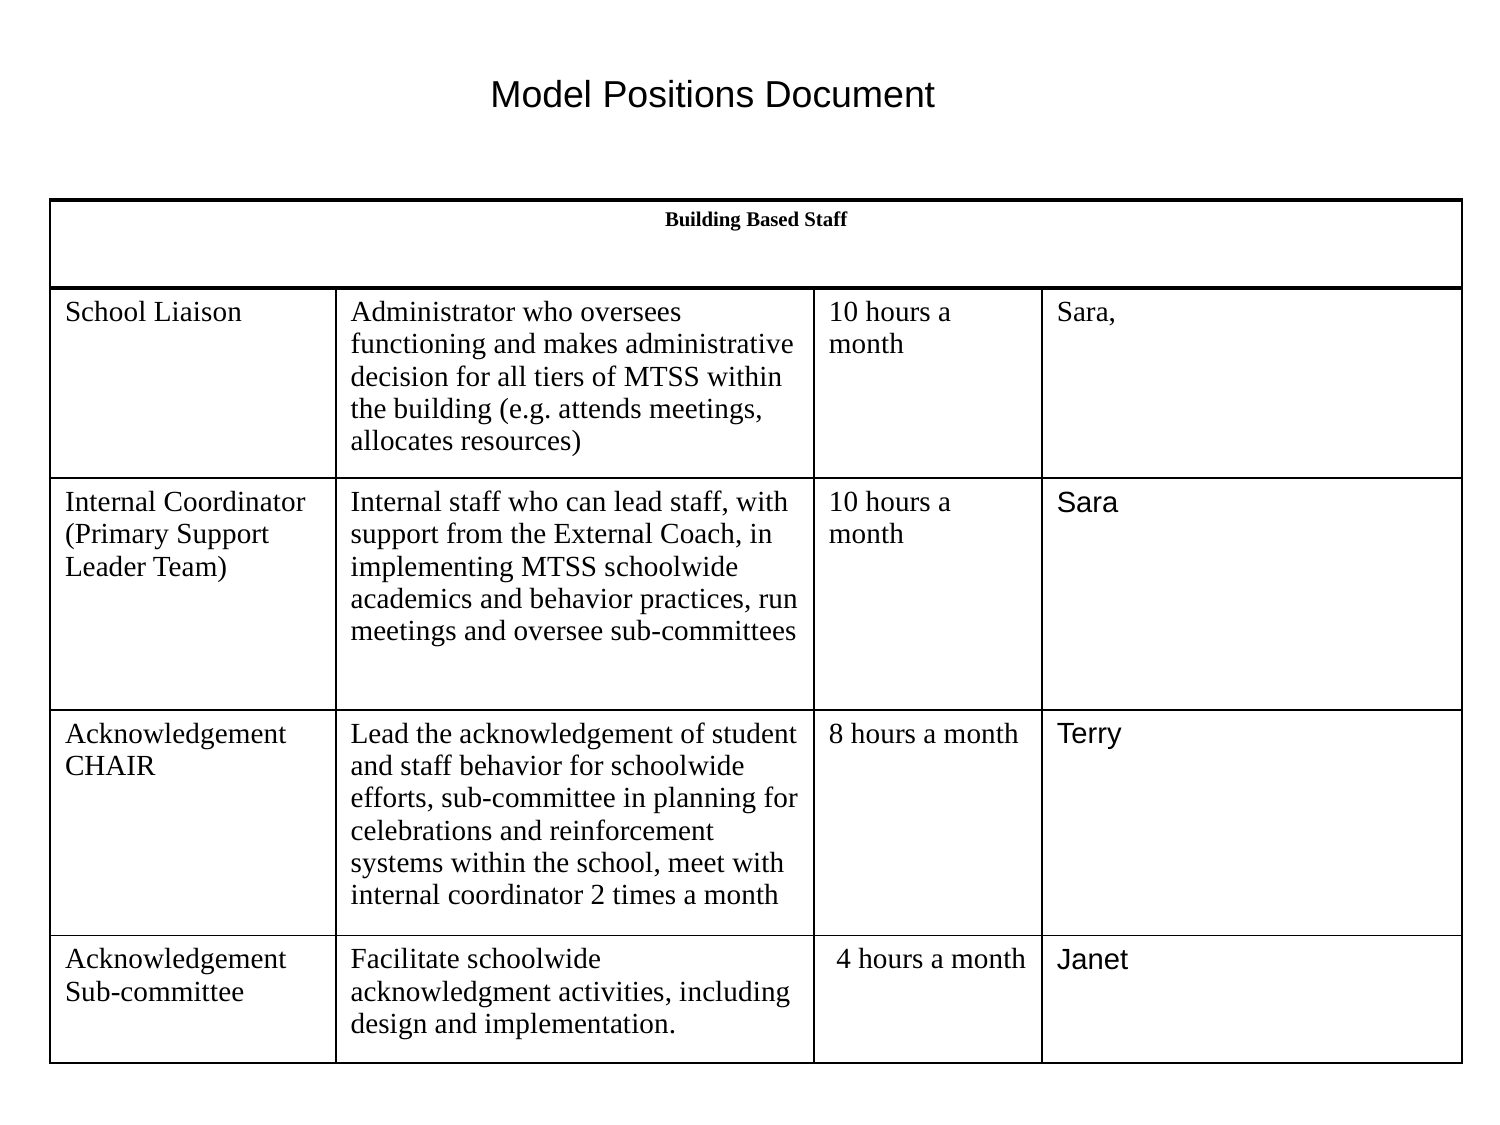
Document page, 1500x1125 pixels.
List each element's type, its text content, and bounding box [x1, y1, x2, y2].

table_cell Sara [1043, 479, 1461, 709]
table_cell Terry [1043, 711, 1461, 935]
table_cell Administrator who oversees functioning and makes administrative decision for all tiers of MTSS within the building (e.g. attends meetings, allocates resources) [337, 290, 813, 477]
table_cell Acknowledgement CHAIR [51, 711, 335, 935]
table_cell Sara, [1043, 290, 1461, 477]
table_cell 10 hours a month [815, 290, 1041, 477]
table_cell Janet [1043, 936, 1461, 1062]
table_cell 10 hours a month [815, 479, 1041, 709]
table_cell Internal staff who can lead staff, with support from the External Coach, in implementing MTSS schoolwide academics and behavior practices, run meetings and oversee sub-committees [337, 479, 813, 709]
table_header Building Based Staff [51, 202, 1461, 286]
text_box Model Positions Document [475, 62, 951, 123]
table_cell Lead the acknowledgement of student and staff behavior for schoolwide efforts, sub-committee in planning for celebrations and reinforcement systems within the school, meet with internal coordinator 2 times a month [337, 711, 813, 935]
table_cell Facilitate schoolwide acknowledgment activities, including design and implementation. [337, 936, 813, 1062]
table_cell Internal Coordinator (Primary Support Leader Team) [51, 479, 335, 709]
table_cell Acknowledgement Sub-committee [51, 936, 335, 1062]
table_cell 8 hours a month [815, 711, 1041, 935]
table_cell School Liaison [51, 290, 335, 477]
table_cell 4 hours a month [815, 936, 1041, 1062]
